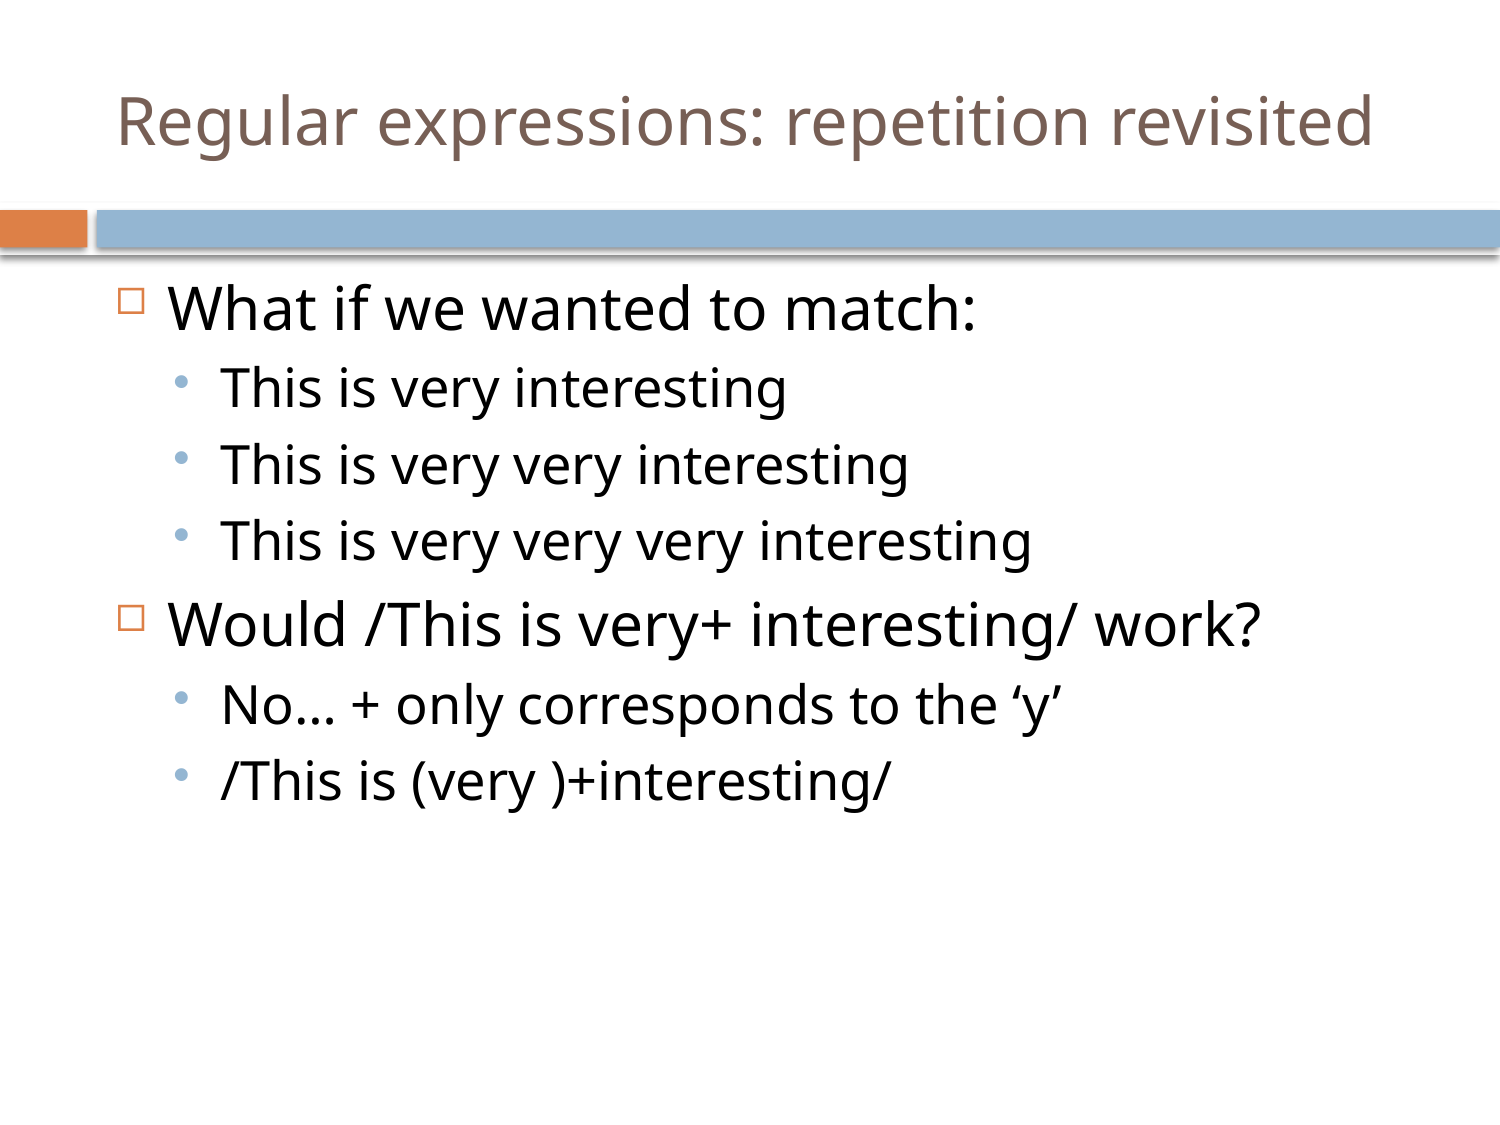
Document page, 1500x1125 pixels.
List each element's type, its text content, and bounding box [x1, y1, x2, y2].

list What if we wanted to match: This is very interesting This is very very interesting This is very very very interesting Would /This is very+ interesting/ work? No… + only corresponds to the ‘y’ /This is (very )+interesting/ [100, 262, 1438, 1000]
title Regular expressions: repetition revisited [100, 37, 1475, 200]
